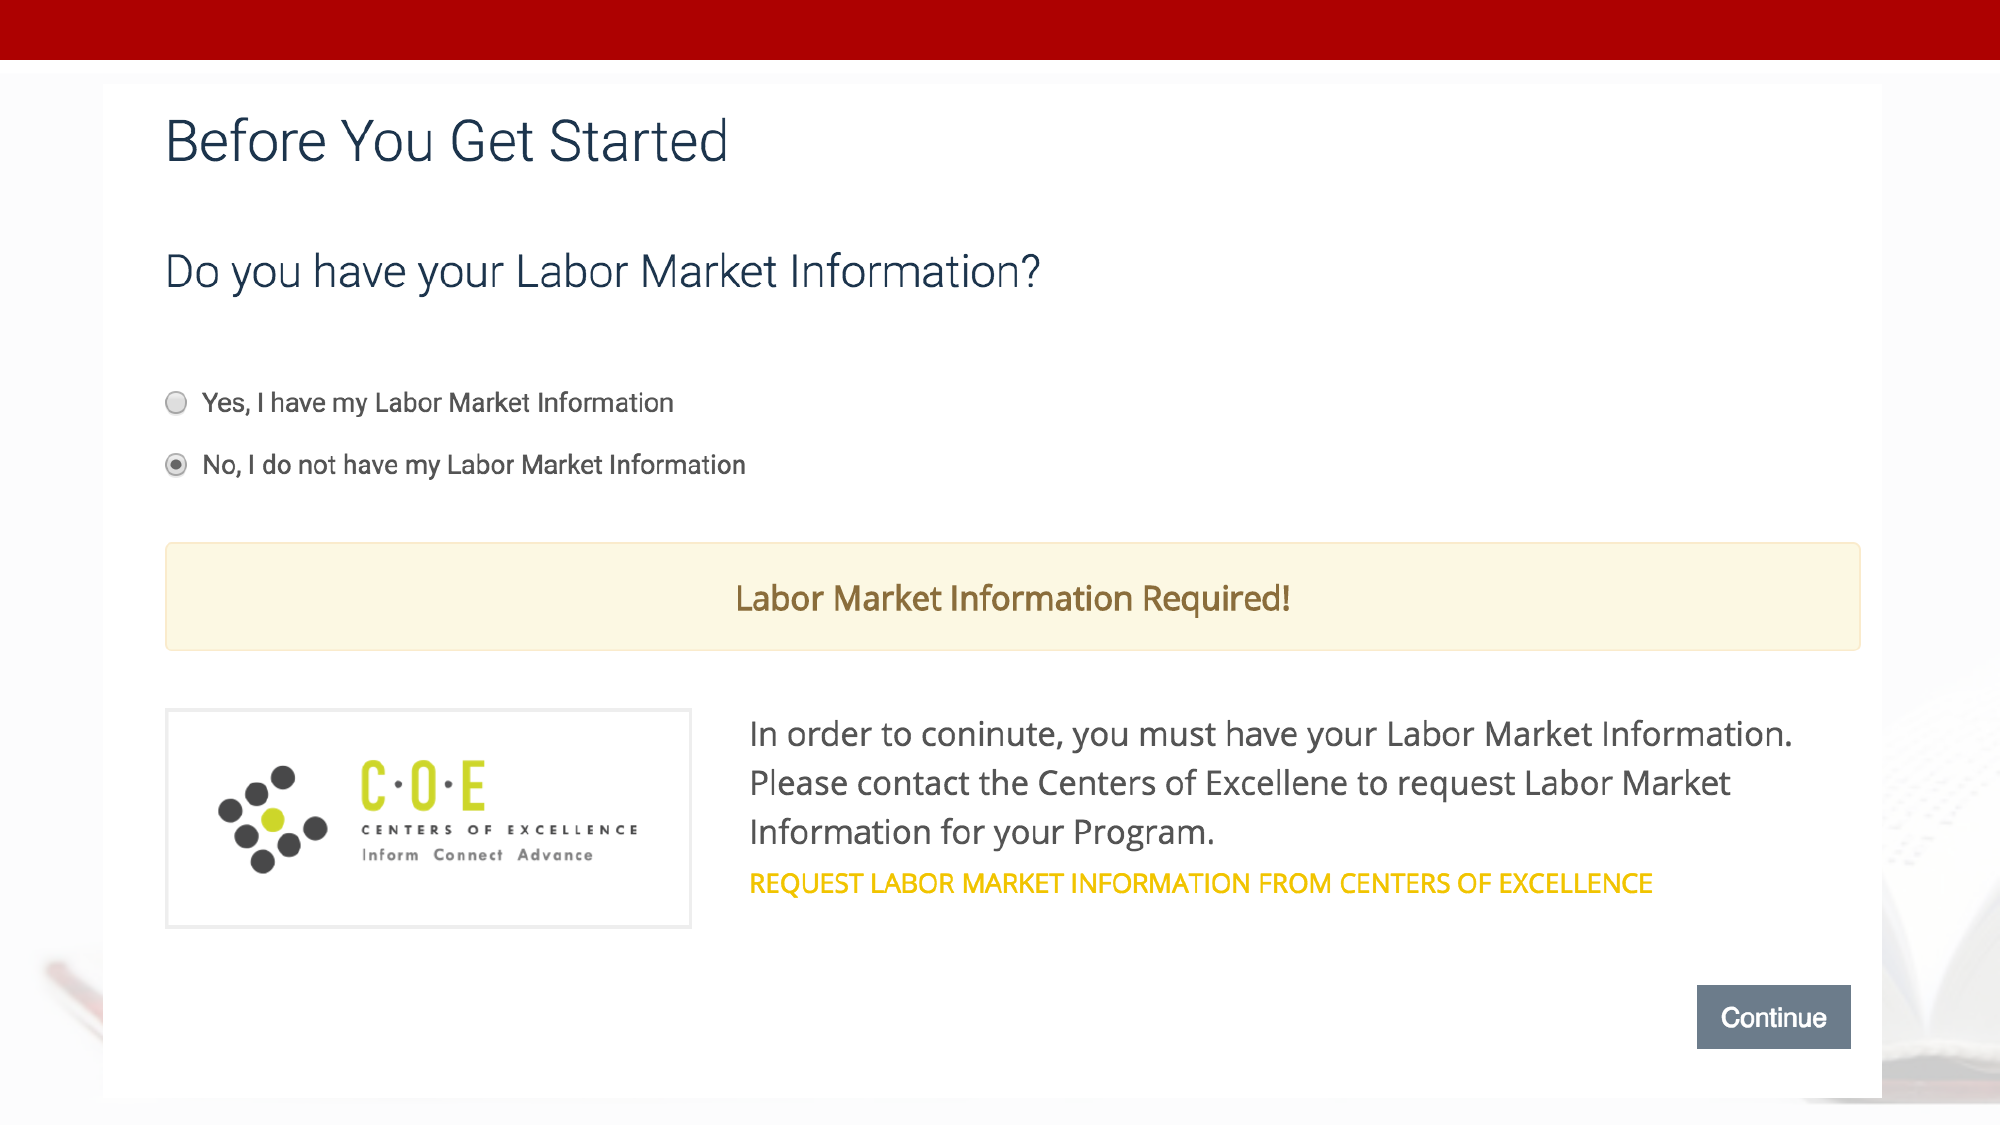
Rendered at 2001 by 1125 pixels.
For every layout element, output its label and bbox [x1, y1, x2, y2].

picture [102, 84, 1882, 1098]
